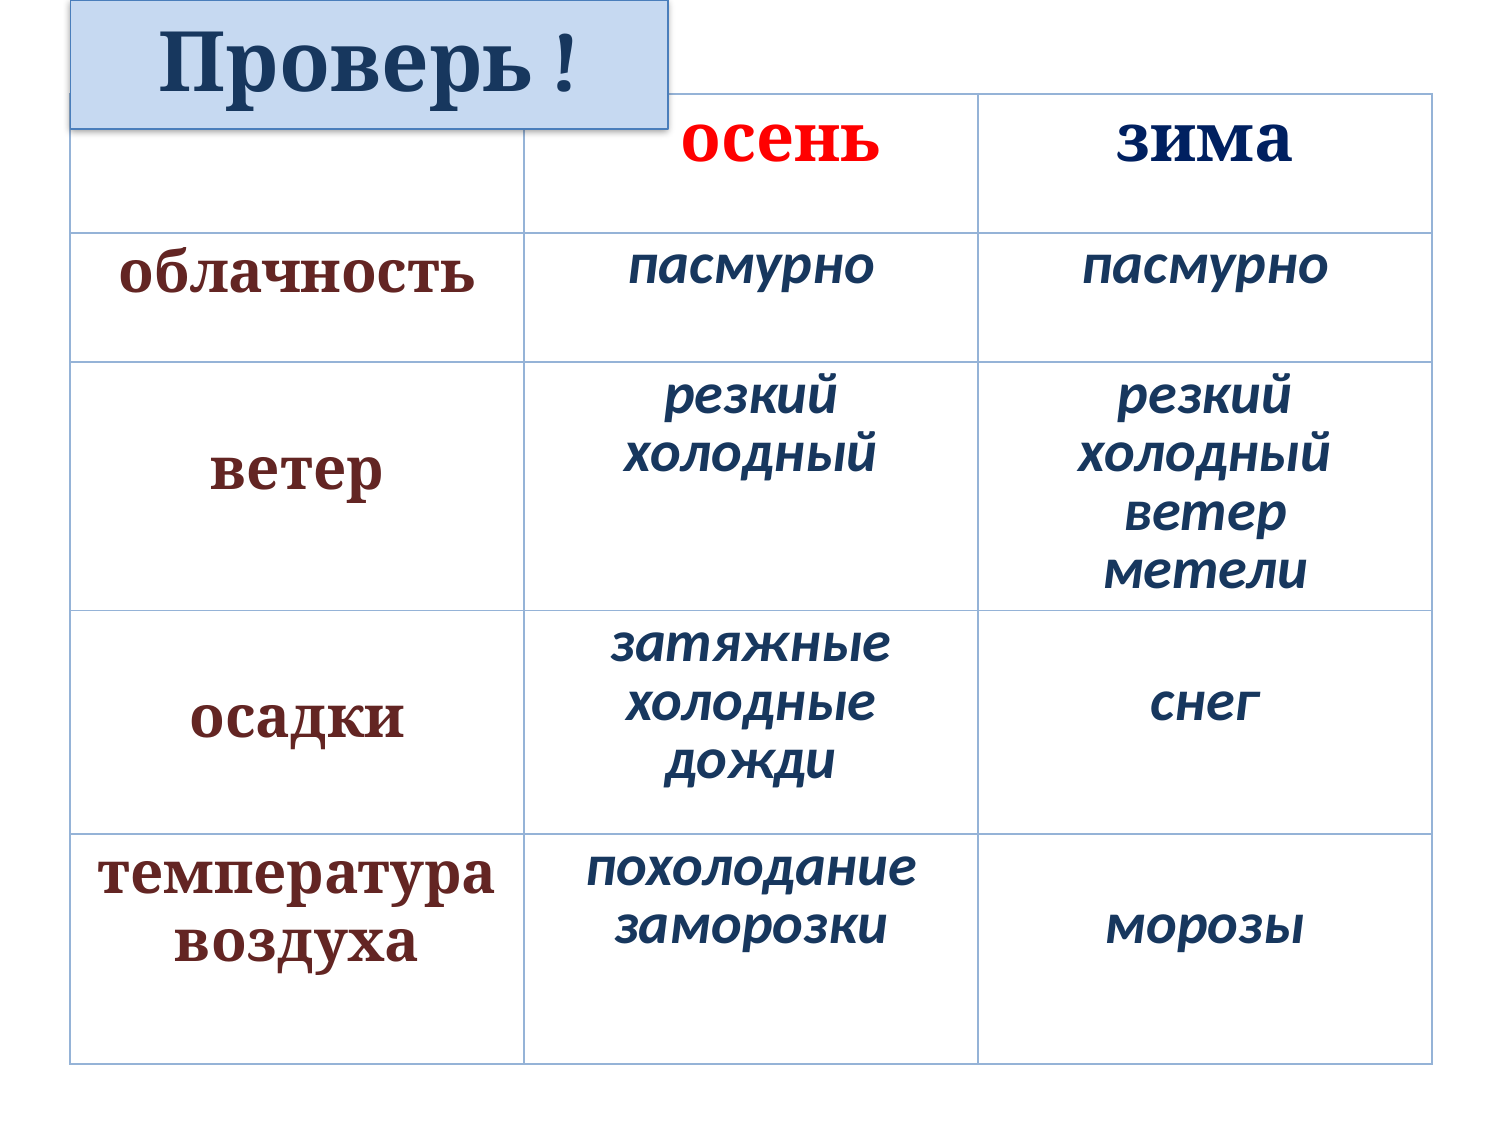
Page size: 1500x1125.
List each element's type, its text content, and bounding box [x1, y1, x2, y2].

table_cell похолодание заморозки [525, 835, 977, 1063]
table_cell резкий холодный [525, 363, 977, 610]
table_cell пасмурно [979, 234, 1431, 361]
table_cell осадки [71, 611, 523, 833]
table_cell температура воздуха [71, 835, 523, 1063]
table_cell морозы [979, 835, 1431, 1063]
table_cell пасмурно [525, 234, 977, 361]
title Проверь ! [70, 0, 669, 130]
table_cell затяжные холодные дожди [525, 611, 977, 833]
table_header зима [979, 95, 1431, 232]
table_header осень [525, 95, 977, 232]
table_cell снег [979, 611, 1431, 833]
table_header [71, 136, 523, 232]
table_cell резкий холодный ветер метели [979, 363, 1431, 610]
table_cell облачность [71, 234, 523, 361]
table_cell ветер [71, 363, 523, 610]
